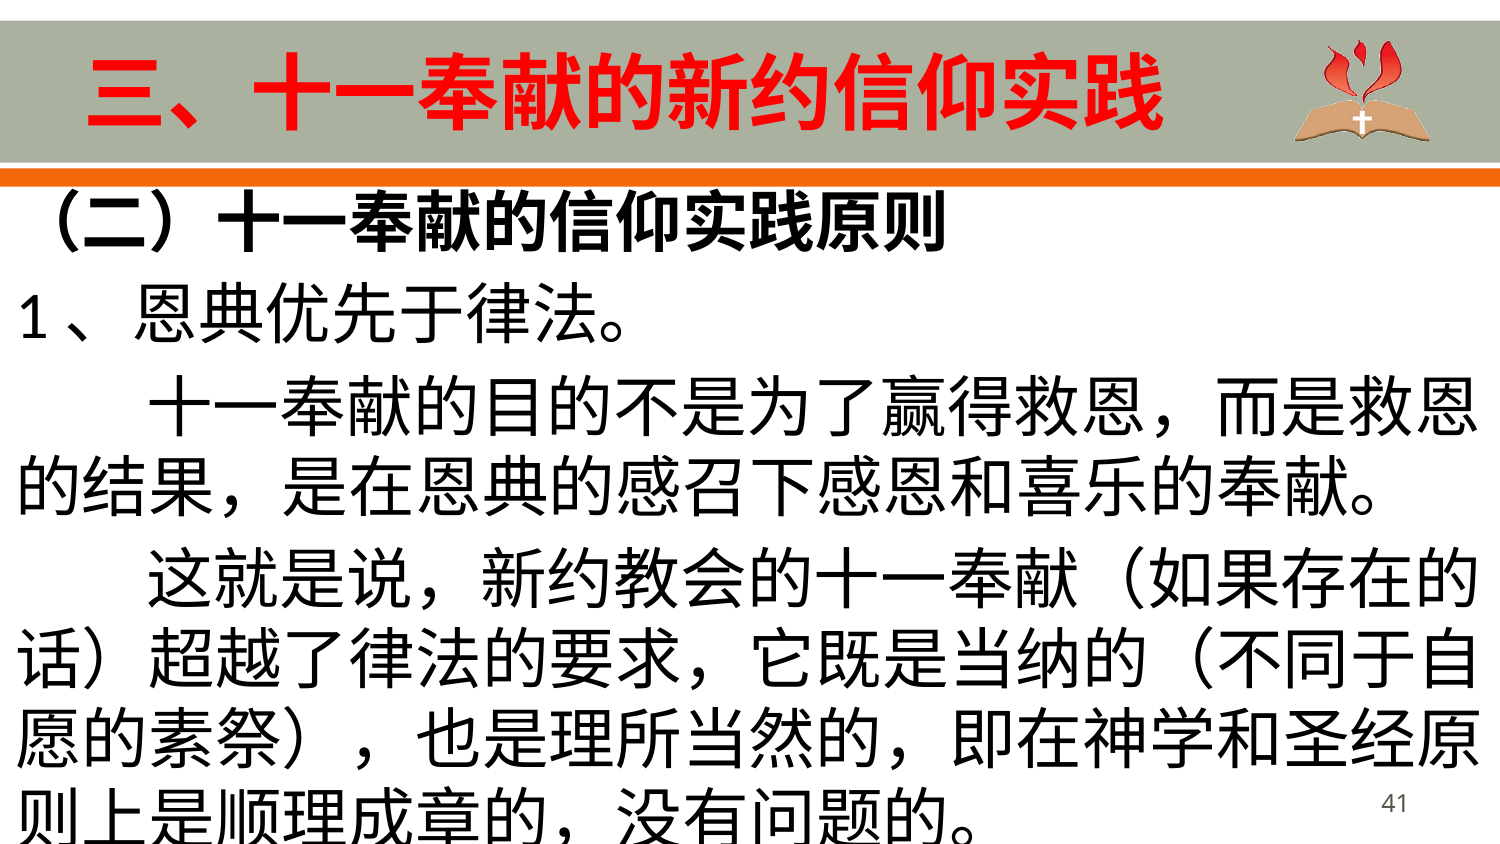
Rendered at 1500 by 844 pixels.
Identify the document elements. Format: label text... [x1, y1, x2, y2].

list （二）十一奉献的信仰实践原则 1、恩典优先于律法。 十一奉献的目的不是为了赢得救恩，而是救恩的结果，是在恩典的感召下感恩和喜乐的奉献。 这就是说，新约教会的十一奉献（如果存在的话）超越了律法的要求，它既是当纳的（不同于自愿的素祭），也是理所当然的，即在神学和圣经原则上是顺理成章的，没有问题的。 [0, 171, 1500, 844]
picture [1289, 35, 1434, 144]
title 三、十一奉献的新约信仰实践 [0, 21, 1250, 160]
slide_number 41 [1074, 782, 1425, 827]
